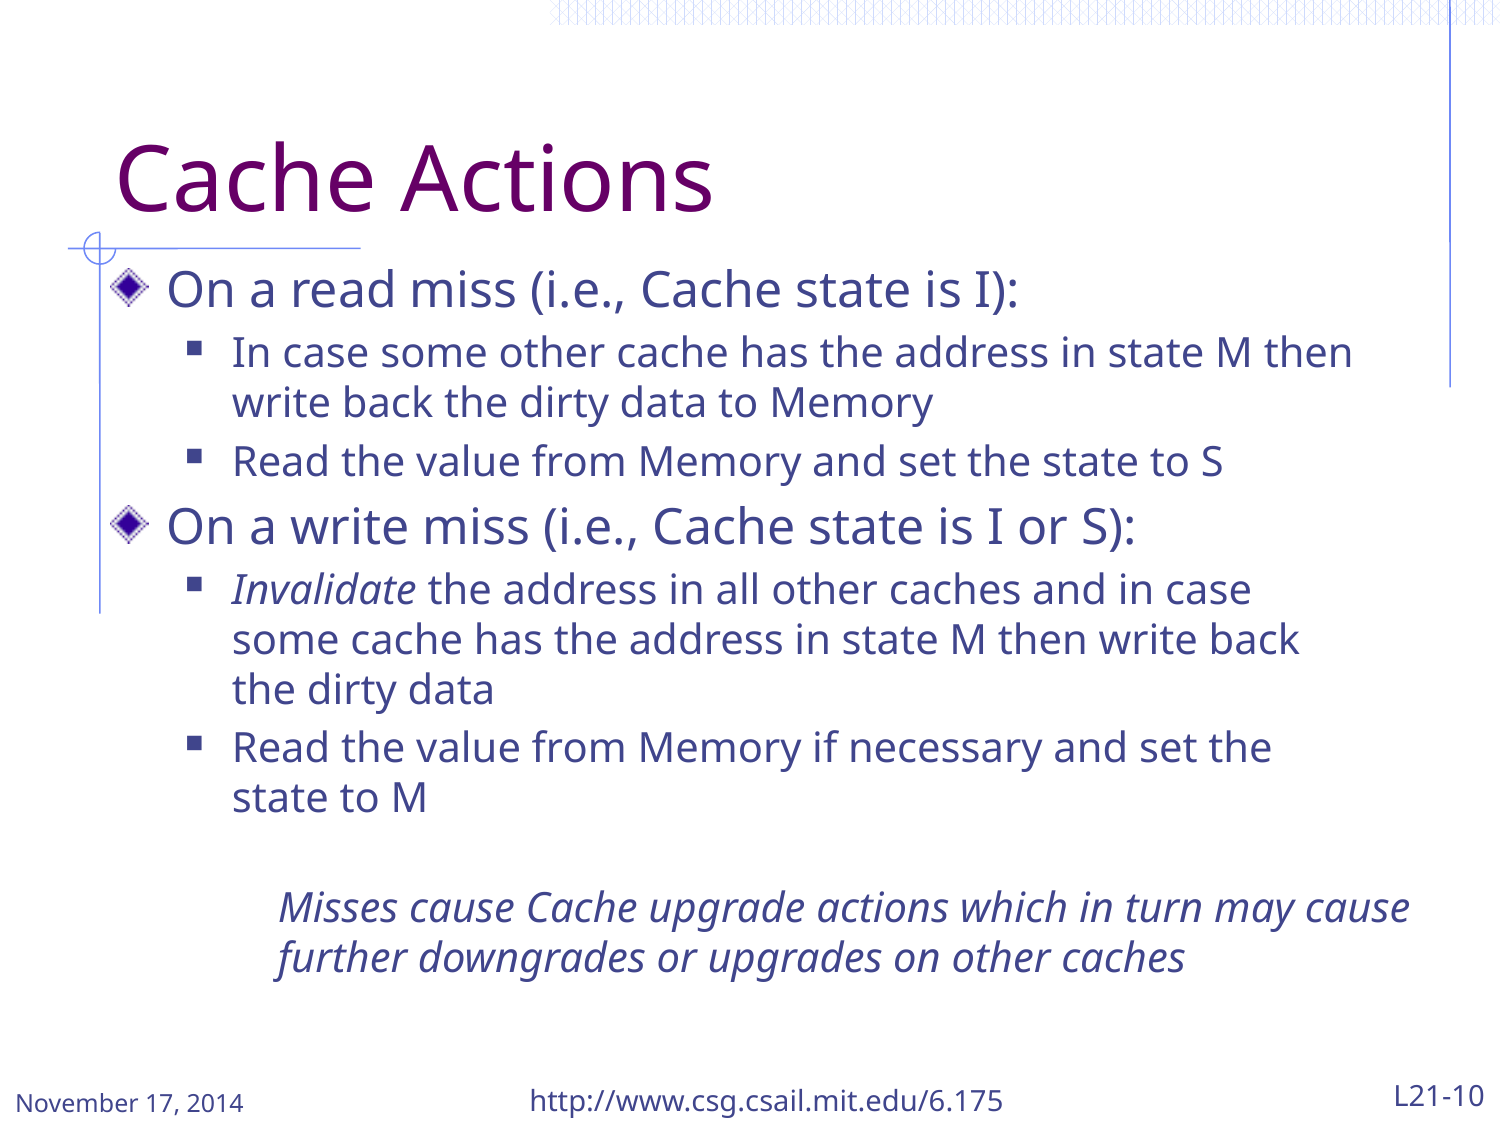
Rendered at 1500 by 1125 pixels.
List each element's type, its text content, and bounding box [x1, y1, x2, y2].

picture [110, 268, 149, 307]
slide_number L21-10 [1187, 1049, 1500, 1125]
footer http://www.csg.csail.mit.edu/6.175 [508, 1049, 1026, 1125]
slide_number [0, 1049, 313, 1125]
title Cache Actions [99, 49, 1376, 238]
text_box Misses cause Cache upgrade actions which in turn may cause further downgrades or upgrades on other caches [263, 873, 1459, 988]
list On a read miss (i.e., Cache state is I): In case some other cache has the address in state M then write back the dirty data to Memory Read the value from Memory and set the state to S On a write miss (i.e., Cache state is I or S): Invalidate the address in all other caches and in case some cache has the address in state M then write back the dirty data Read the value from Memory if necessary and set the state to M [94, 249, 1371, 926]
picture [110, 505, 149, 544]
